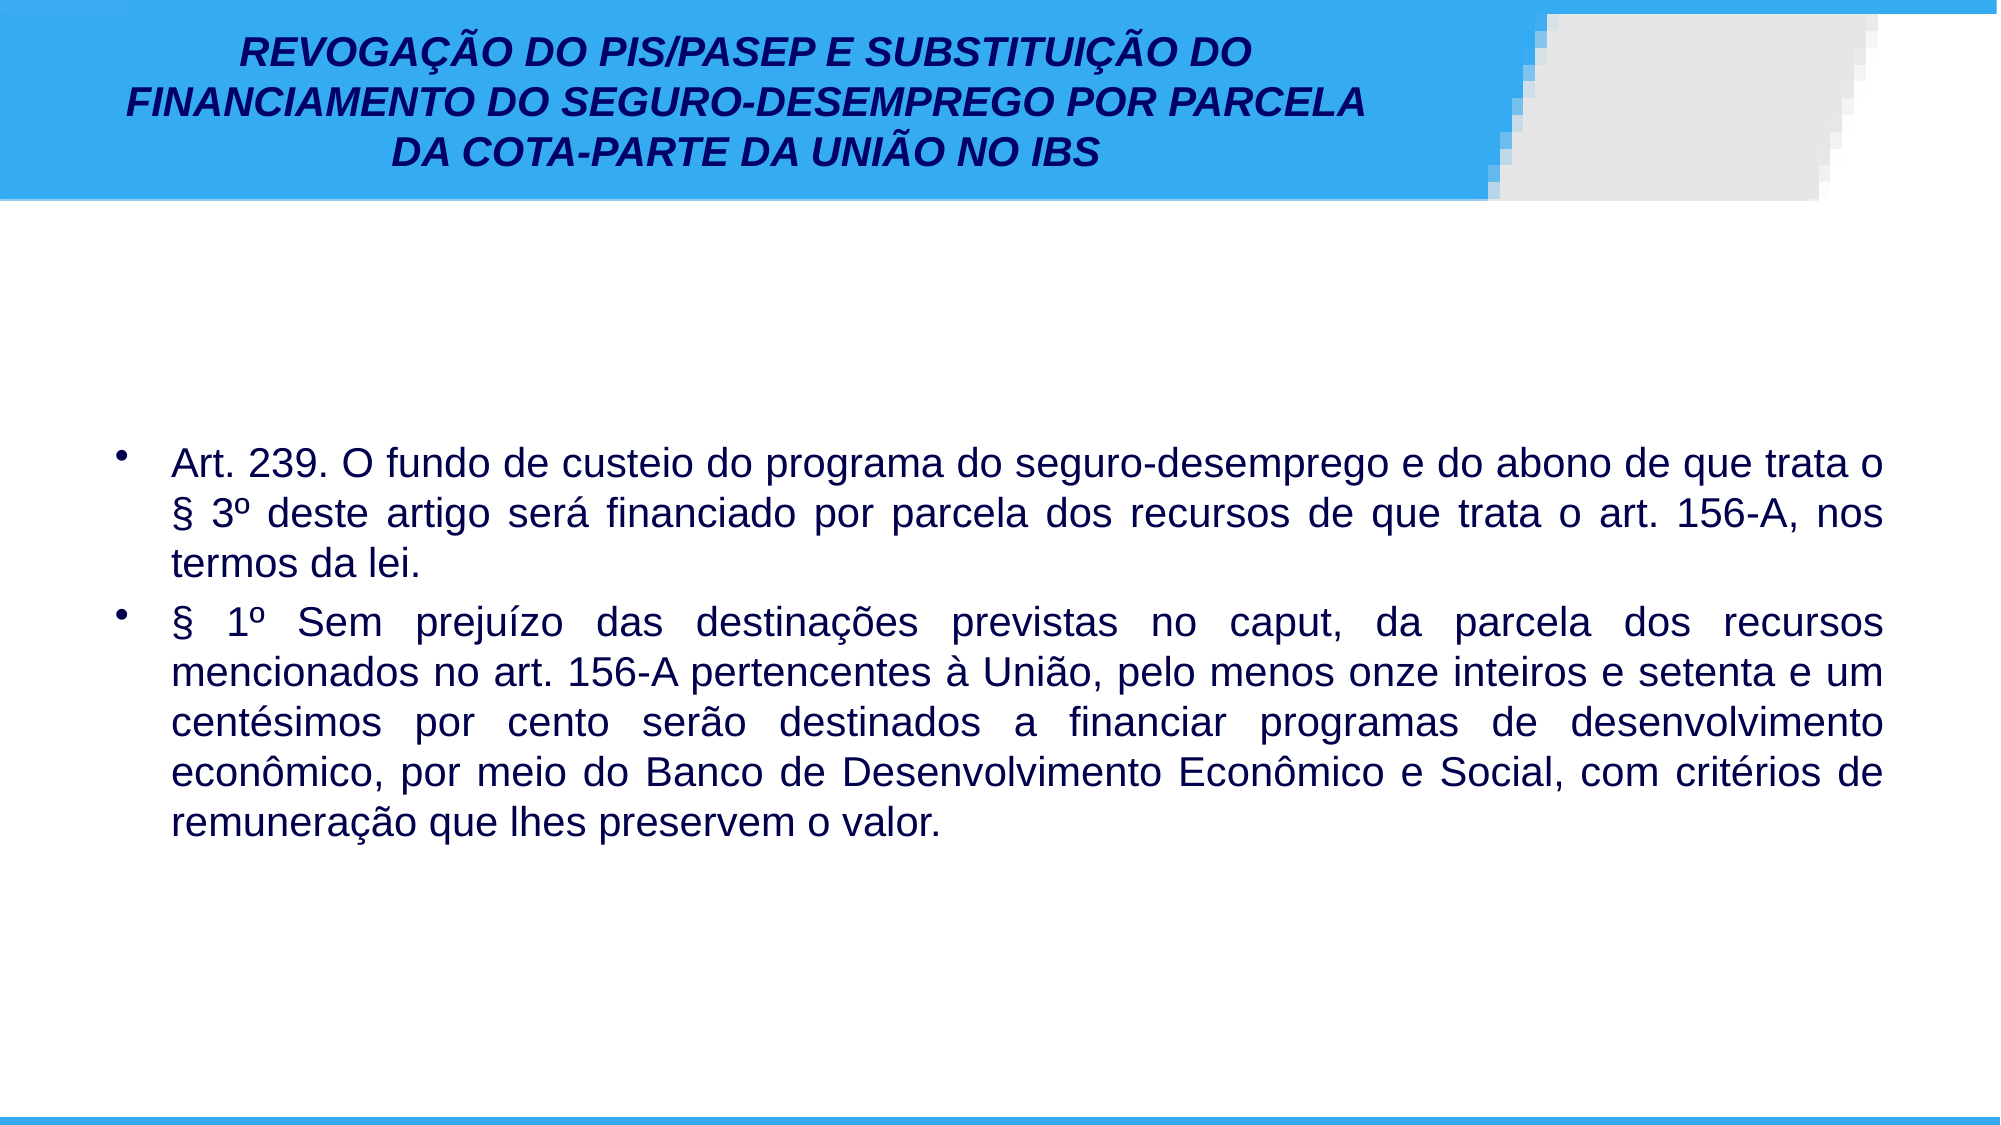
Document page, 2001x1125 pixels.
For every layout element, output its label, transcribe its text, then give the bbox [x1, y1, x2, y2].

list Art. 239. O fundo de custeio do programa do seguro-desemprego e do abono de que trata o § 3º deste artigo será financiado por parcela dos recursos de que trata o art. 156-A, nos termos da lei. § 1º Sem prejuízo das destinações previstas no caput, da parcela dos recursos mencionados no art. 156-A pertencentes à União, pelo menos onze inteiros e setenta e um centésimos por cento serão destinados a financiar programas de desenvolvimento econômico, por meio do Banco de Desenvolvimento Econômico e Social, com critérios de remuneração que lhes preservem o valor. [99, 428, 1900, 832]
title REVOGAÇÃO DO PIS/PASEP E SUBSTITUIÇÃO DO FINANCIAMENTO DO SEGURO-DESEMPREGO POR PARCELA DA COTA-PARTE DA UNIÃO NO IBS [99, 17, 1392, 152]
